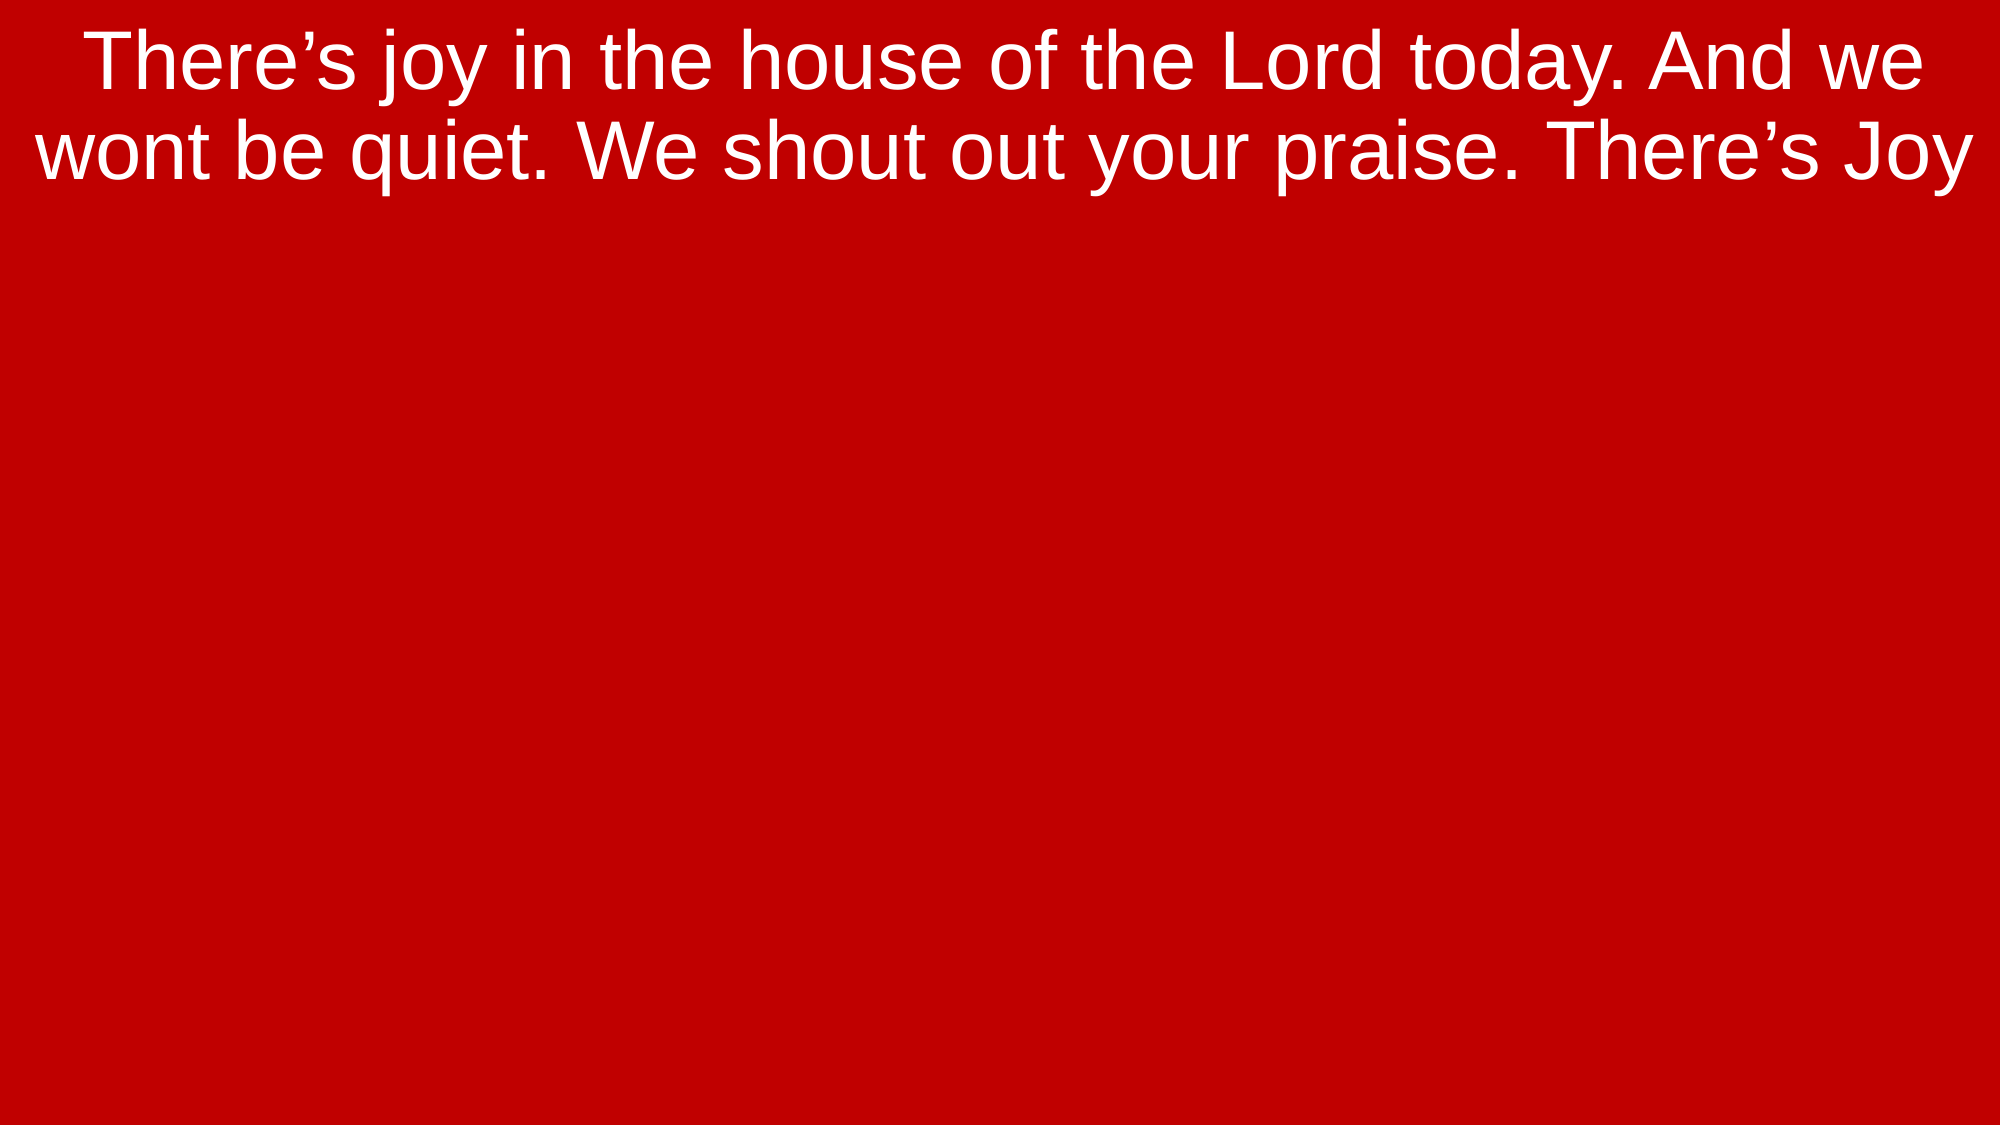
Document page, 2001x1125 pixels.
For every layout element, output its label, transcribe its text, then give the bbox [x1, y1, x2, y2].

list There’s joy in the house of the Lord today. And we wont be quiet. We shout out your praise. There’s Joy [10, 9, 2000, 784]
